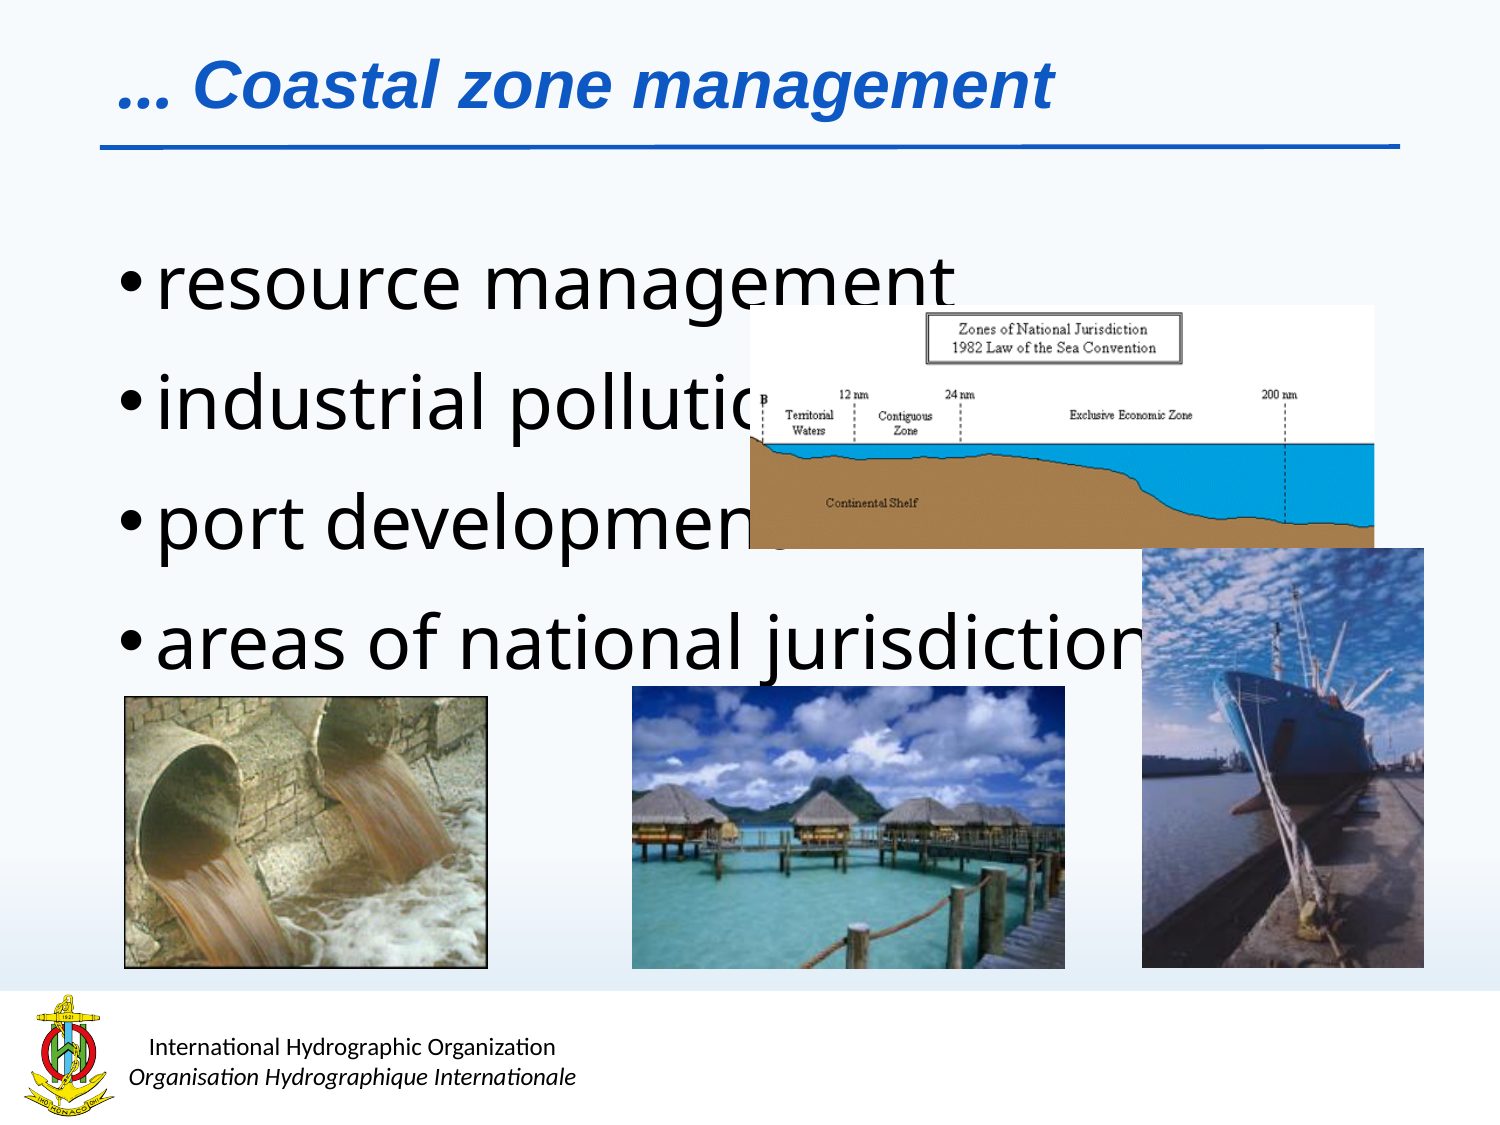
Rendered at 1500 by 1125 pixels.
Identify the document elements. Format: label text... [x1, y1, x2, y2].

picture [16, 990, 119, 1125]
picture [124, 696, 488, 969]
picture [749, 305, 1424, 968]
picture [632, 686, 1065, 969]
title … Coastal zone management [103, 42, 1397, 132]
list resource management industrial pollution port development areas of national jurisdiction [103, 218, 1280, 796]
